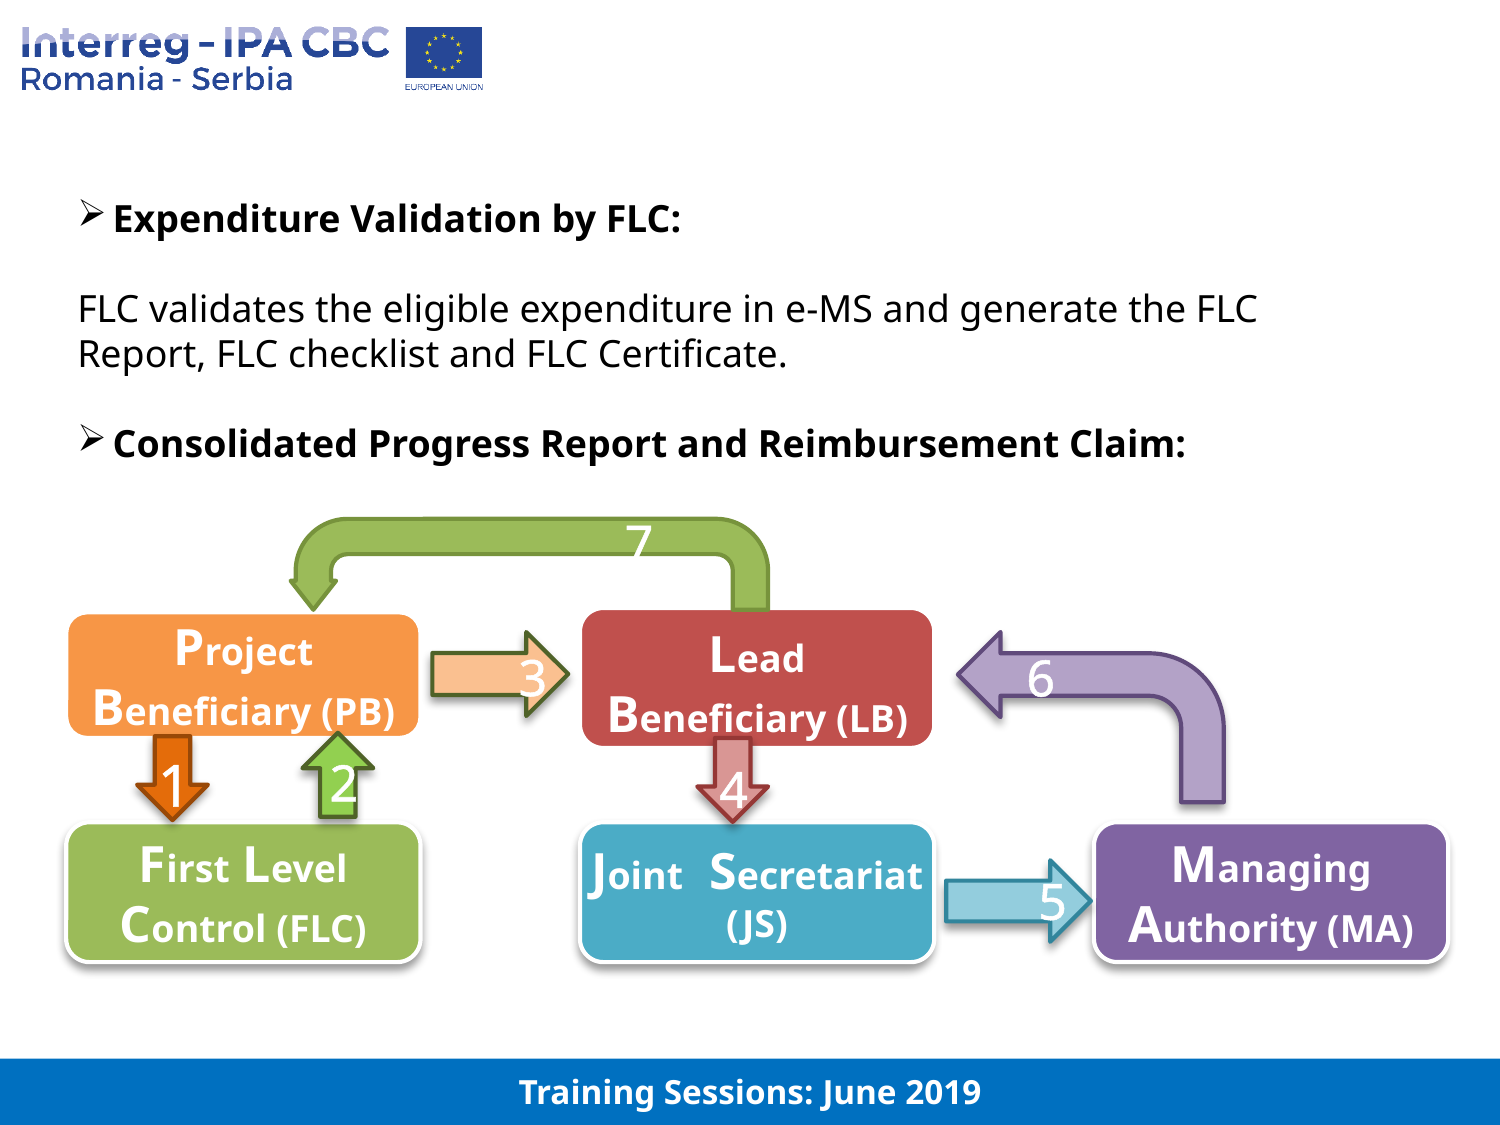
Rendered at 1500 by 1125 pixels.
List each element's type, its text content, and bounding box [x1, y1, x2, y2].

picture [0, 0, 1500, 1058]
text_box Expenditure Validation by FLC: FLC validates the eligible expenditure in e-MS and generate the FLC Report, FLC checklist and FLC Certificate. Consolidated Progress Report and Reimbursement Claim: [62, 187, 1406, 473]
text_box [65, 504, 1449, 1013]
